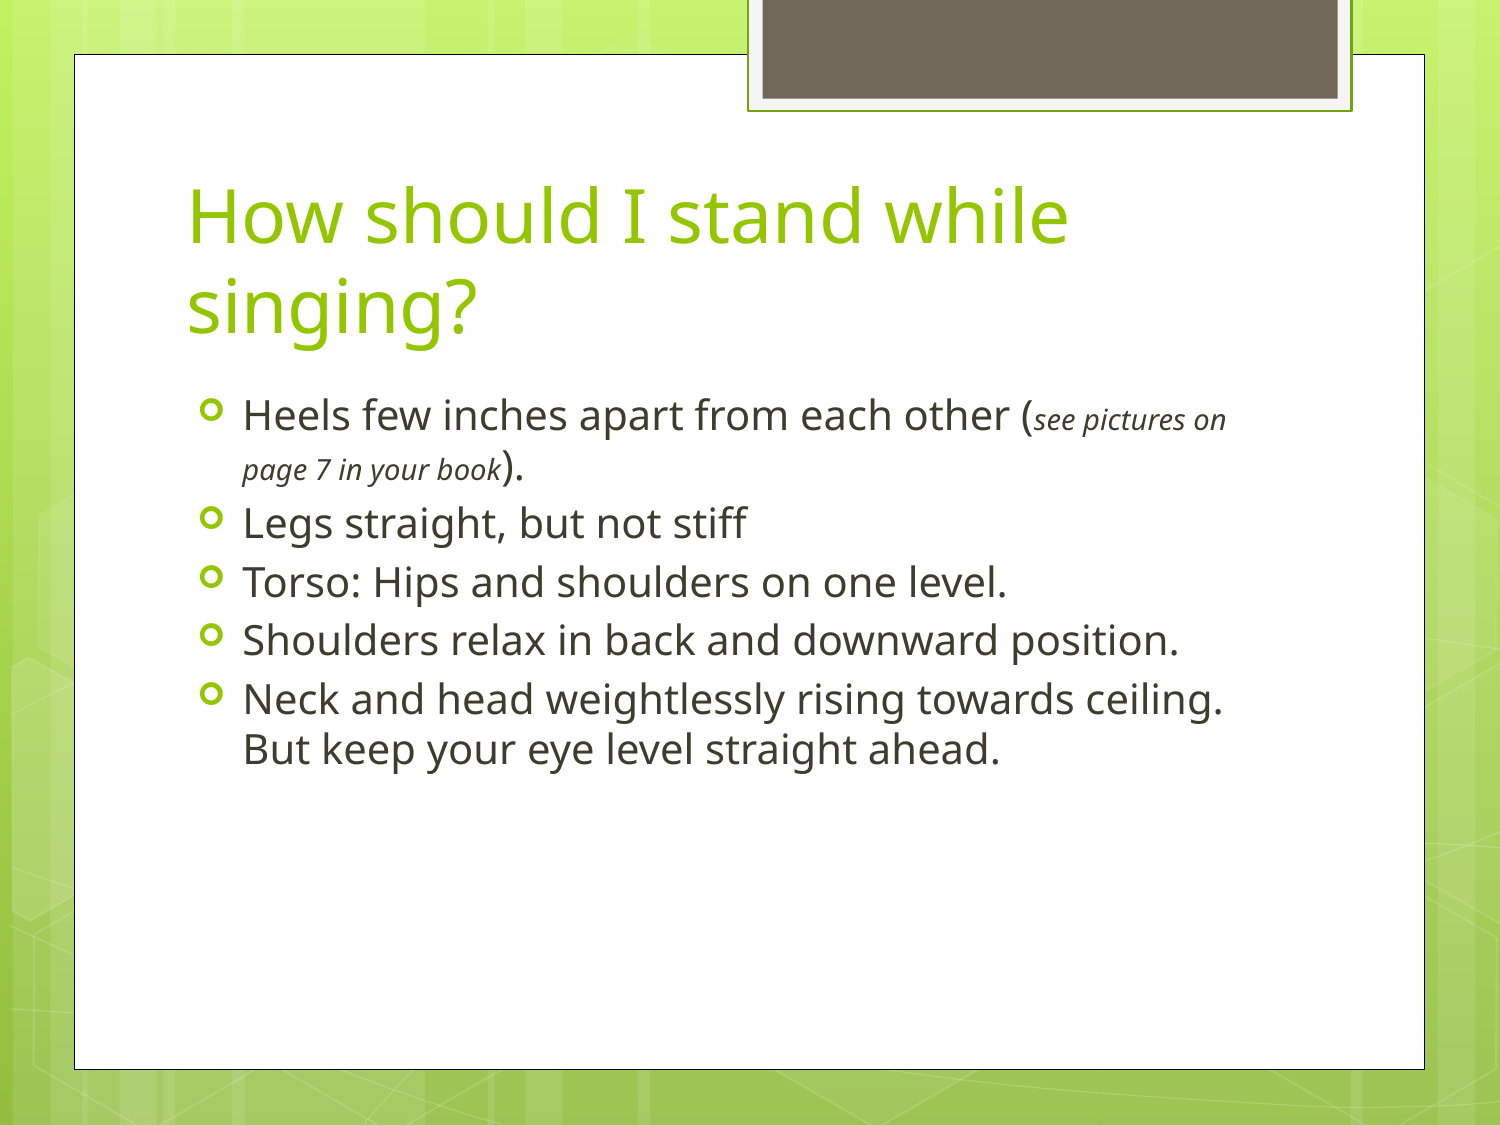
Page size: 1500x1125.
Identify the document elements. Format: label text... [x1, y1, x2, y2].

title How should I stand while singing? [171, 168, 1324, 357]
list Heels few inches apart from each other (see pictures on page 7 in your book). Legs straight, but not stiff Torso: Hips and shoulders on one level. Shoulders relax in back and downward position. Neck and head weightlessly rising towards ceiling. But keep your eye level straight ahead. [171, 381, 1283, 957]
